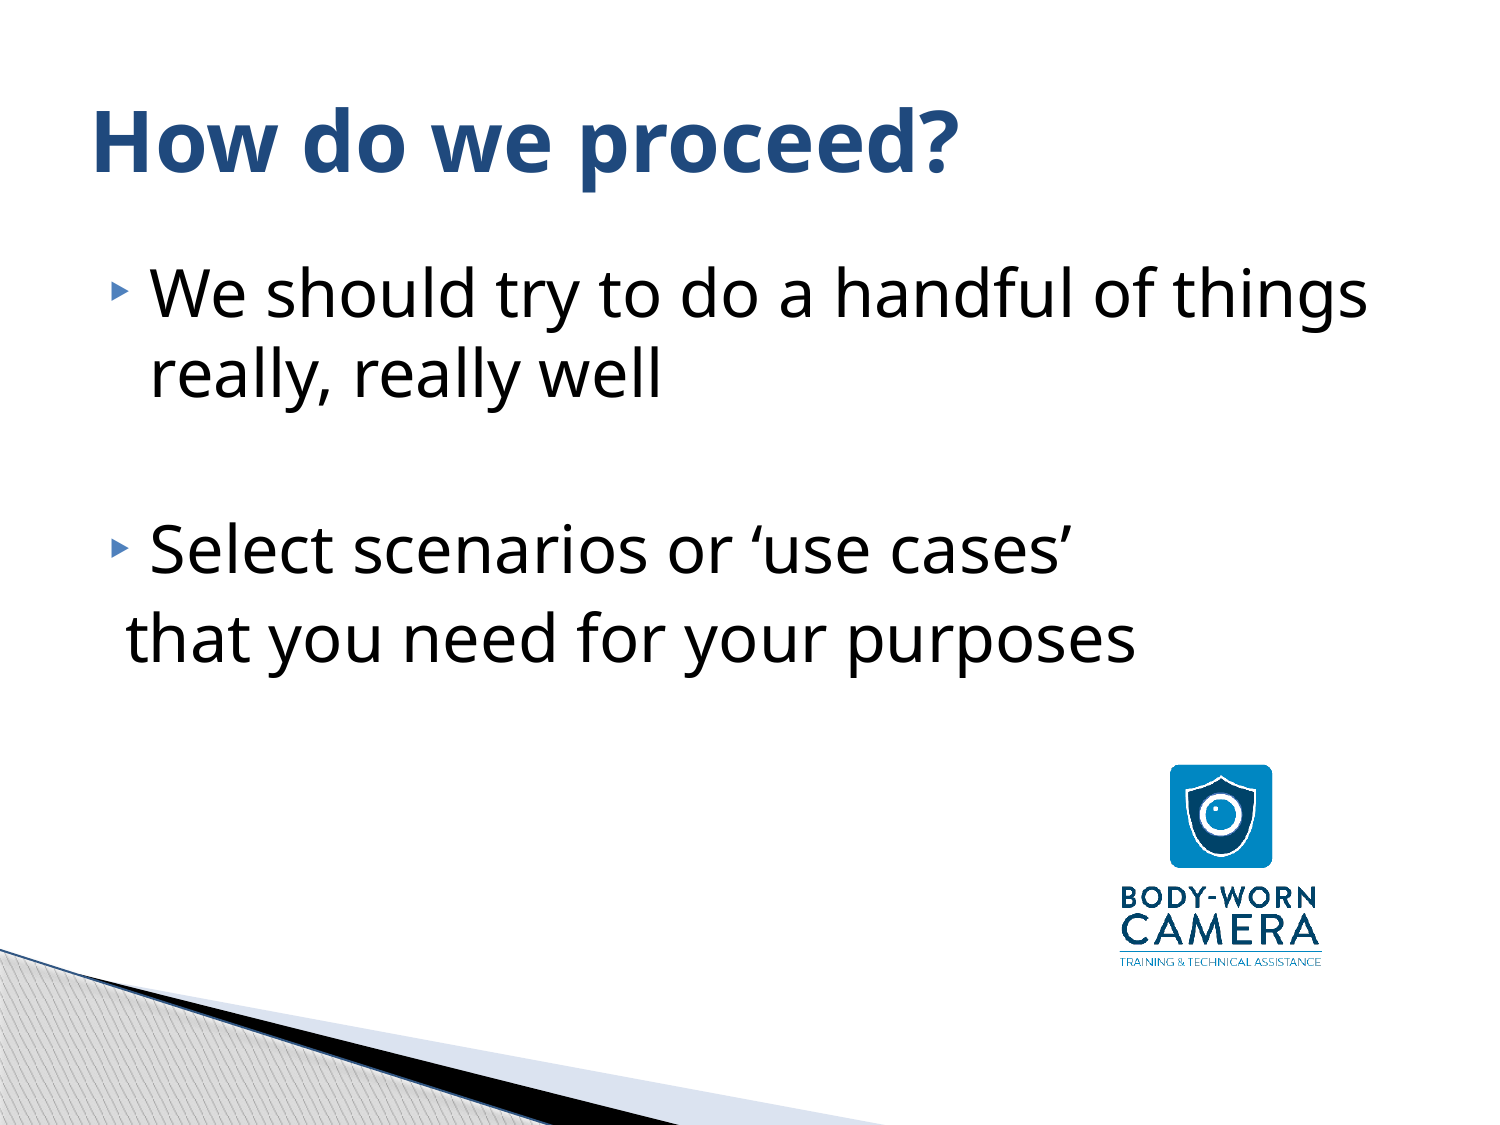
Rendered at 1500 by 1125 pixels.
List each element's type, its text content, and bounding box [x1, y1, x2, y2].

list We should try to do a handful of things really, really well Select scenarios or ‘use cases’ that you need for your purposes [75, 243, 1425, 986]
title How do we proceed? [75, 45, 1425, 233]
